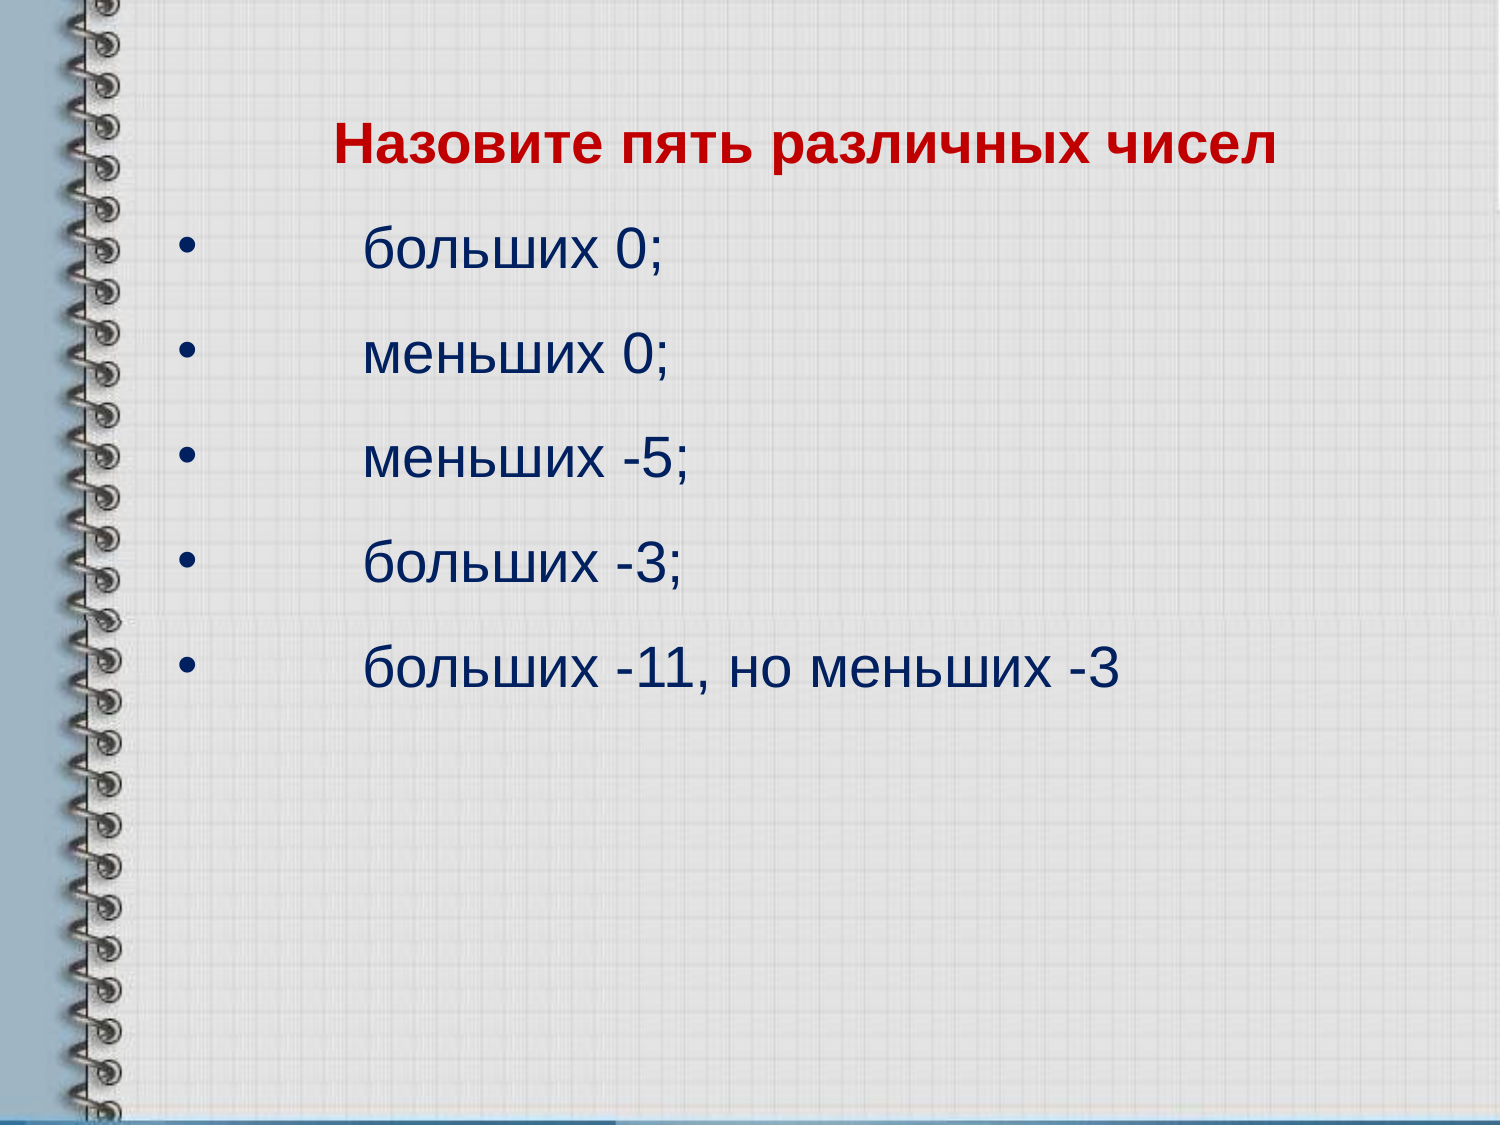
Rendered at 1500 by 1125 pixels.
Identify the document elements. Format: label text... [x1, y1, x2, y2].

text_box Назовите пять различных чисел больших 0; меньших 0; меньших -5; больших -3; больших -11, но меньших -3 [162, 62, 1450, 806]
picture [0, 0, 1500, 1125]
